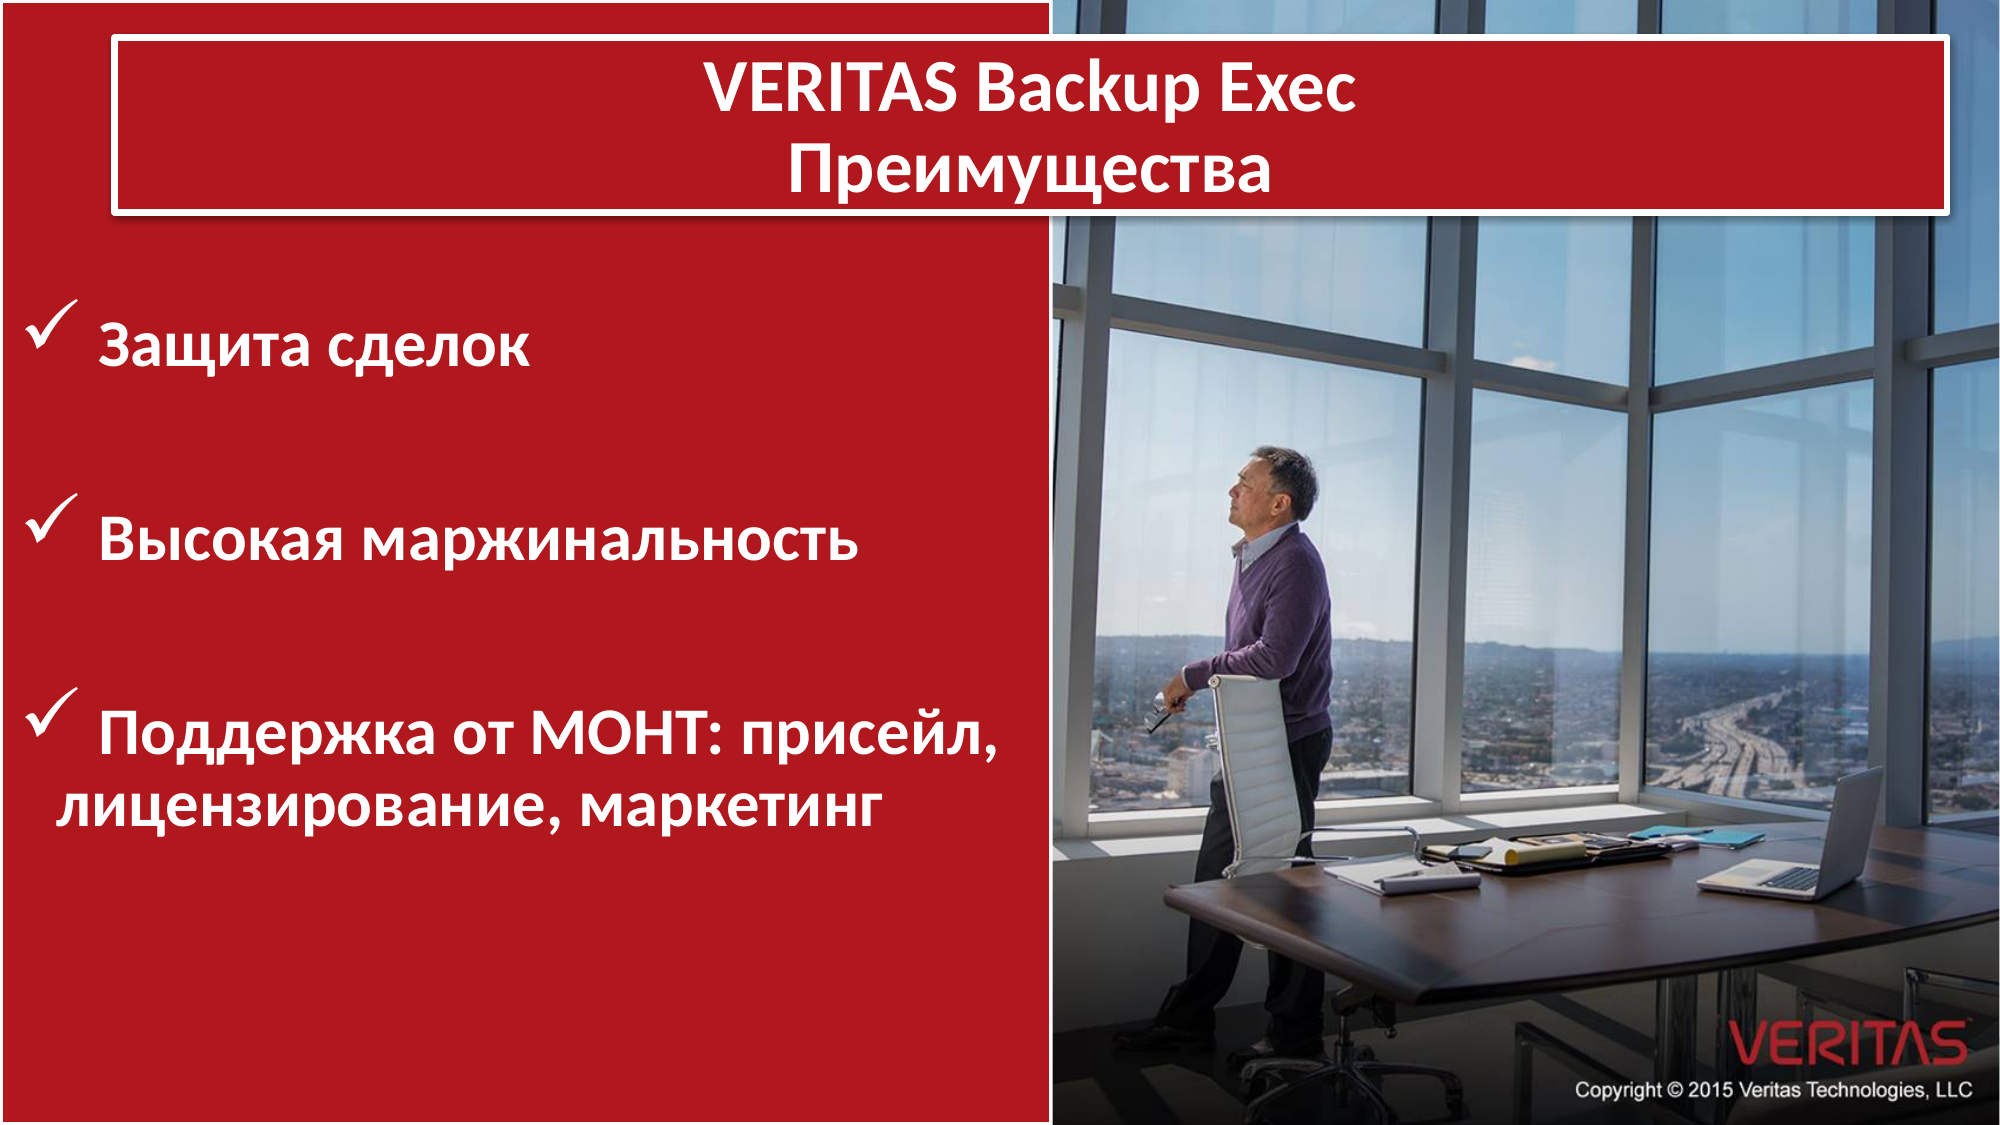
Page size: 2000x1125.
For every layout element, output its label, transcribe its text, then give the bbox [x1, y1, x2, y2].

picture [1052, 0, 2000, 1125]
text_box VERITAS Backup Exec Преимущества [111, 34, 1047, 216]
text_box Защита сделок Высокая маржинальность Поддержка от МОНТ: присейл, лицензирование, маркетинг [0, 0, 1048, 1125]
